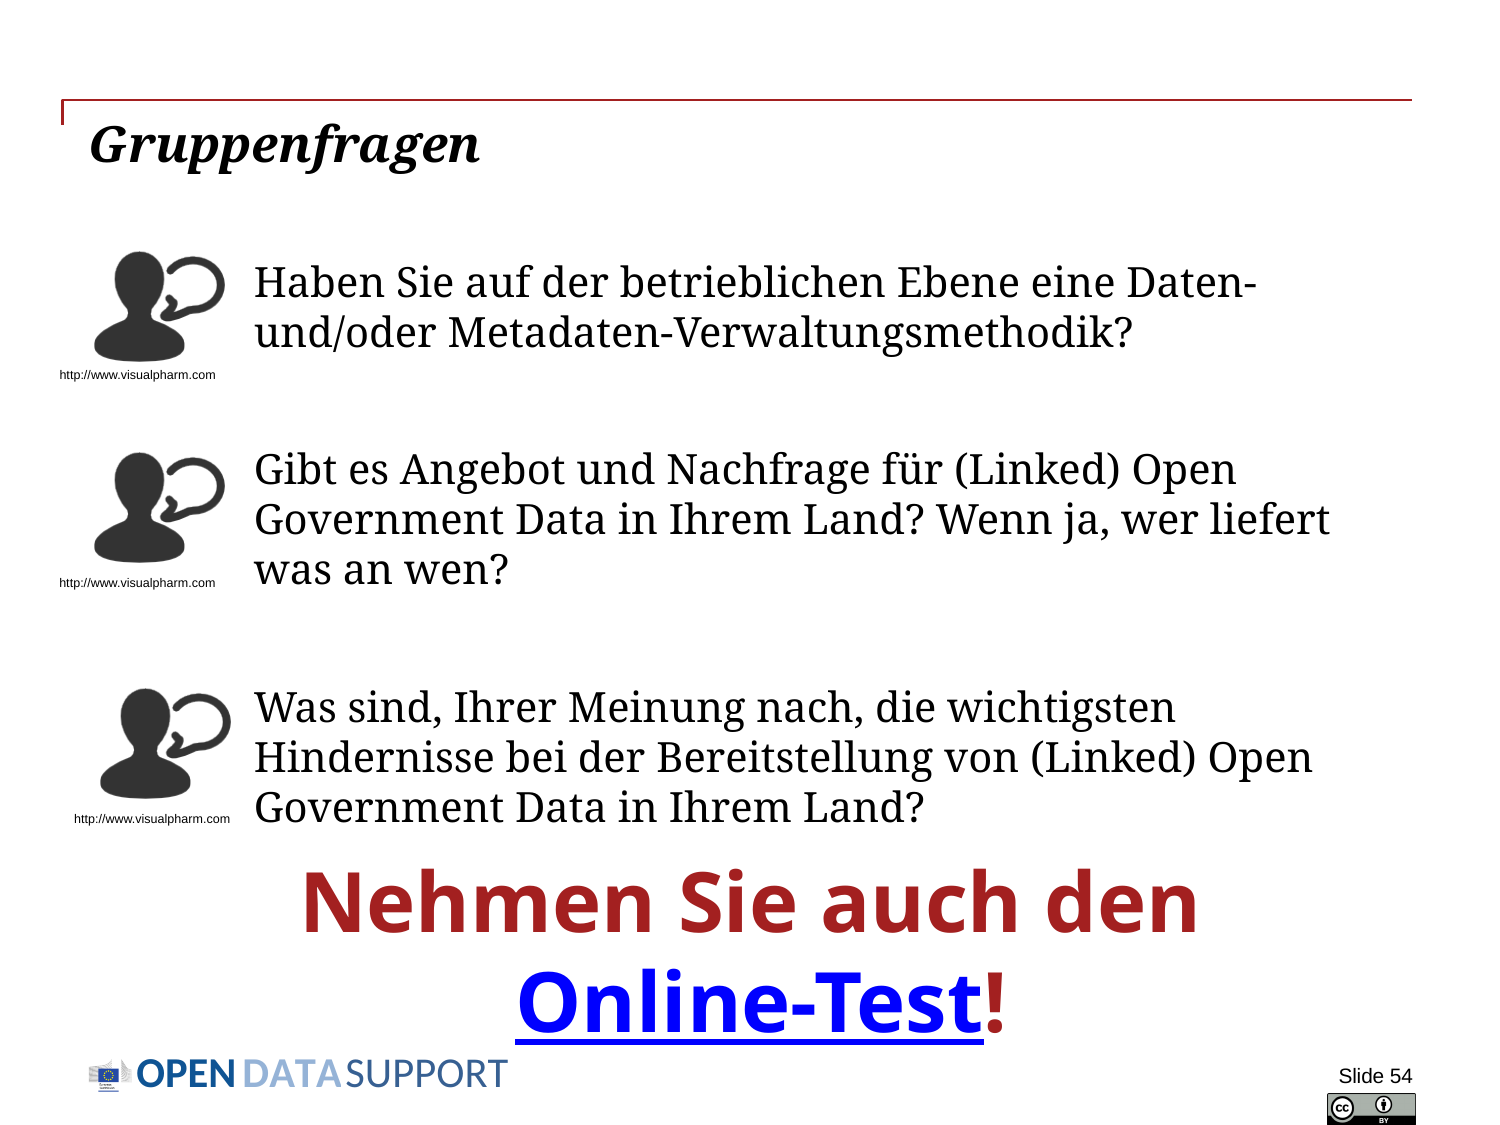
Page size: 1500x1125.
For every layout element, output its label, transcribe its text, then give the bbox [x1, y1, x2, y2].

title Gruppenfragen [88, 112, 1413, 263]
picture [100, 668, 231, 799]
picture [94, 231, 225, 362]
picture [1327, 1093, 1416, 1125]
text_box http://www.visualpharm.com [41, 359, 251, 390]
list Haben Sie auf der betrieblichen Ebene eine Daten- und/oder Metadaten-Verwaltungsmethodik? Gibt es Angebot und Nachfrage für (Linked) Open Government Data in Ihrem Land? Wenn ja, wer liefert was an wen? Was sind, Ihrer Meinung nach, die wichtigsten Hindernisse bei der Bereitstellung von (Linked) Open Government Data in Ihrem Land? [253, 255, 1413, 849]
text_box http://www.visualpharm.com [55, 803, 266, 834]
text_box http://www.visualpharm.com [41, 567, 251, 598]
slide_number Slide 54 [1162, 1062, 1413, 1088]
picture [93, 432, 225, 563]
text_box Nehmen Sie auch den Online-Test! [99, 849, 1424, 1000]
